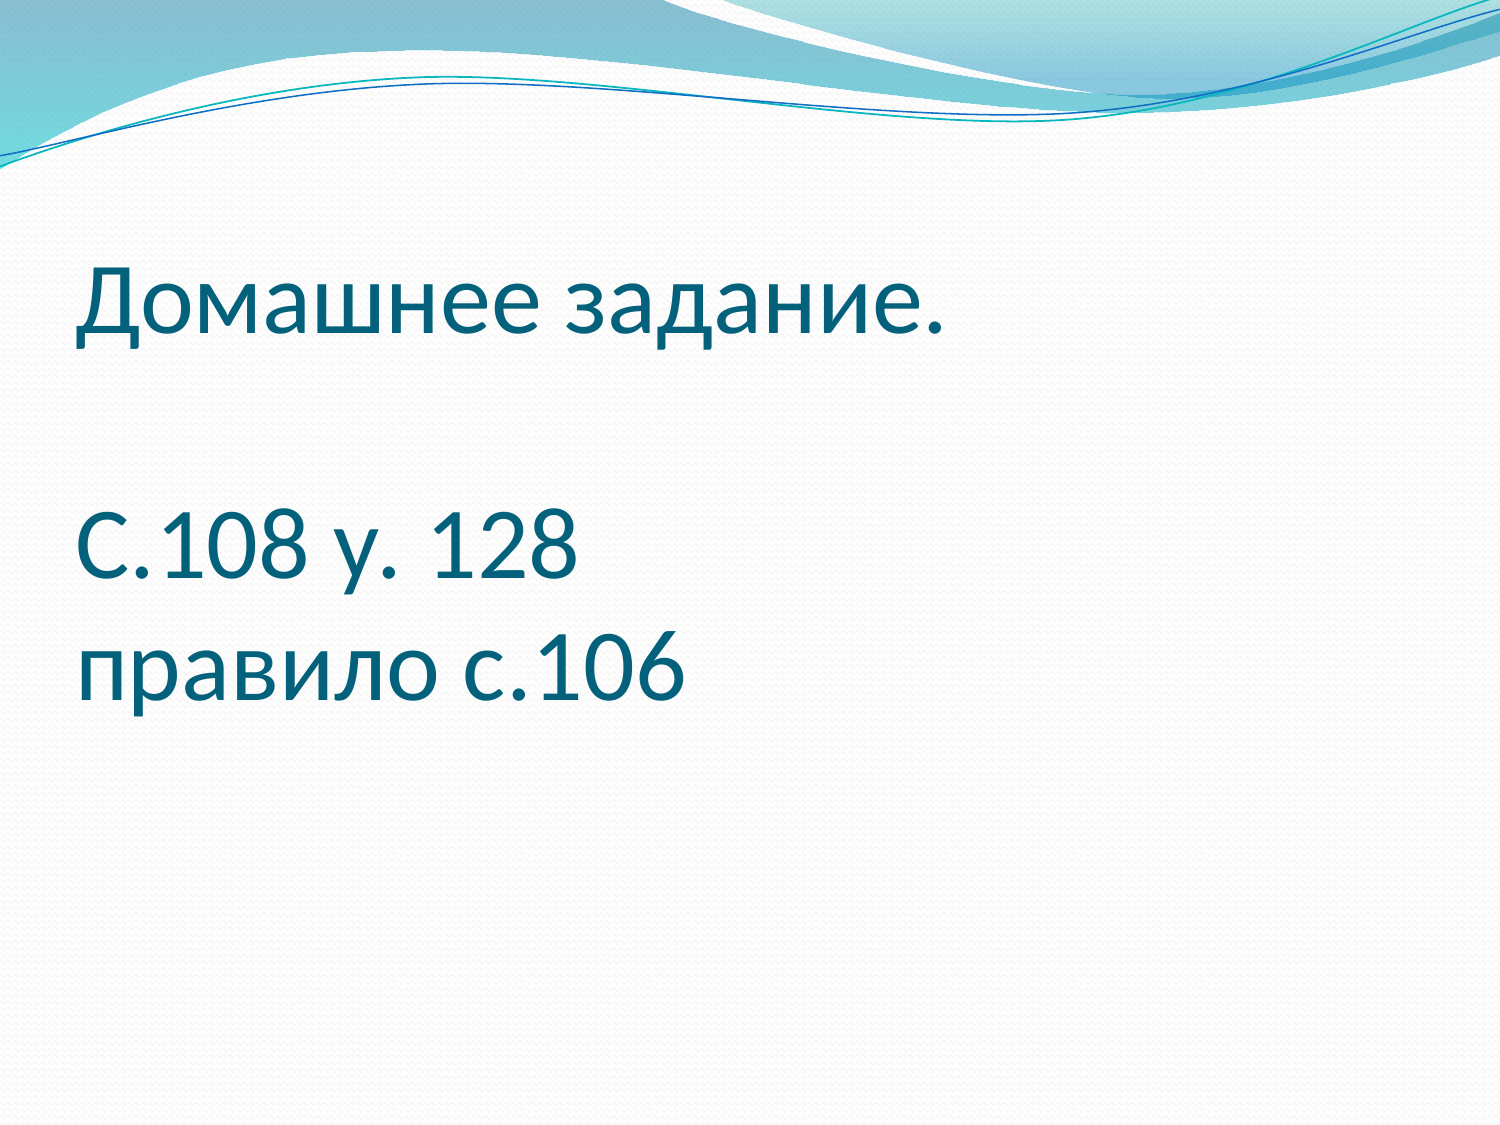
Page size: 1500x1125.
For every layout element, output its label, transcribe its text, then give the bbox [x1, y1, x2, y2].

title Домашнее задание. С.108 у. 128 правило с.106 [75, 222, 1425, 844]
